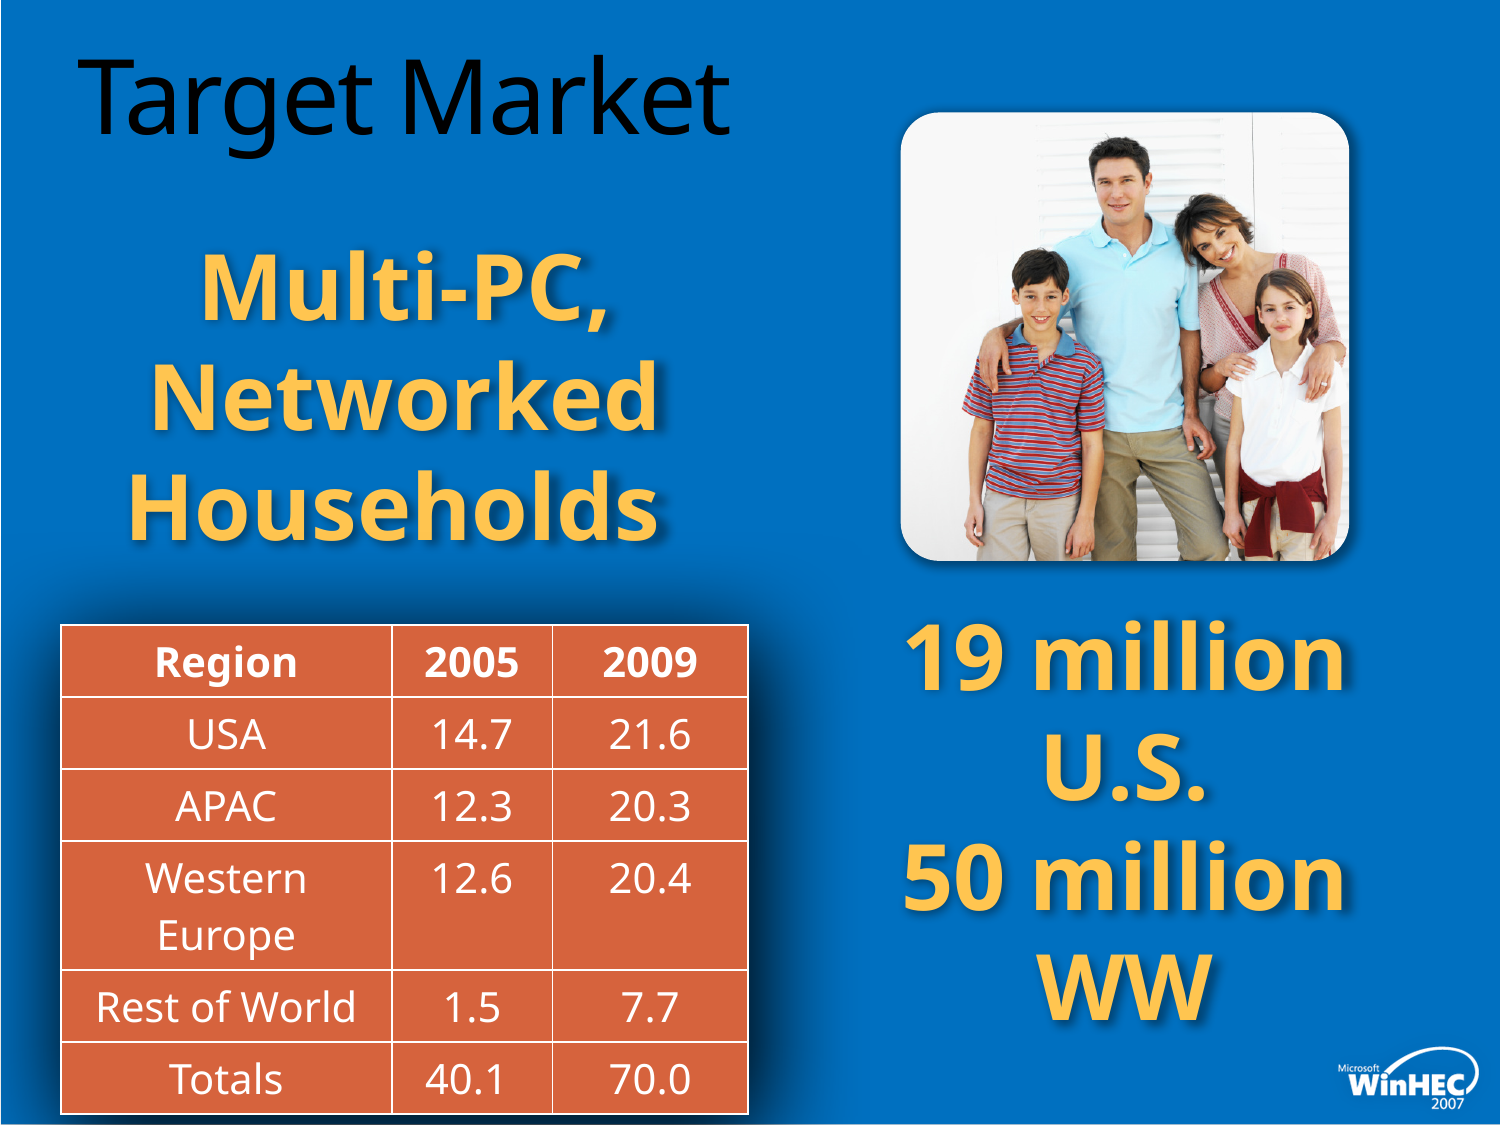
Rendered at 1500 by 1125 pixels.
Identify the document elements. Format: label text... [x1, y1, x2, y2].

table_cell Western Europe [62, 842, 391, 969]
text_box Multi-PC, Networked Households [41, 199, 767, 570]
table_cell 40.1 [393, 1043, 552, 1113]
table_cell 7.7 [553, 971, 747, 1041]
table_cell 21.6 [553, 698, 747, 768]
table_cell 14.7 [393, 698, 552, 768]
table_cell 12.3 [393, 770, 552, 840]
table_cell 20.3 [553, 770, 747, 840]
title Target Market [62, 37, 1438, 152]
table_cell 70.0 [553, 1043, 747, 1113]
table_cell 20.4 [553, 842, 747, 969]
table_cell USA [62, 698, 391, 768]
picture [0, 0, 1500, 1125]
table_cell Totals [62, 1043, 391, 1113]
table_cell Rest of World [62, 971, 391, 1041]
table_header 2005 [393, 626, 552, 696]
table_header Region [62, 626, 391, 696]
text_box 19 million U.S. 50 million WW [800, 624, 1450, 1013]
table_header 2009 [553, 626, 747, 696]
table_cell 1.5 [393, 971, 552, 1041]
table_cell APAC [62, 770, 391, 840]
table_cell 12.6 [393, 842, 552, 969]
